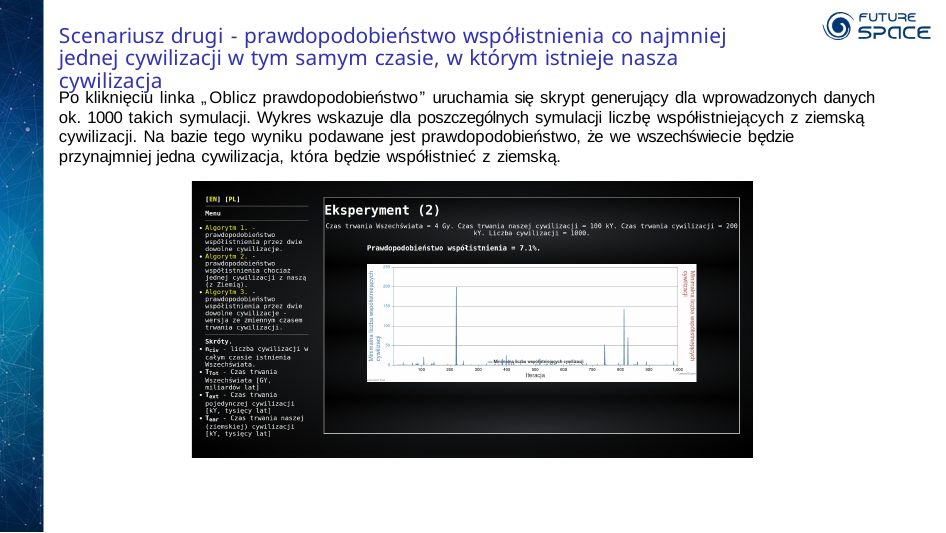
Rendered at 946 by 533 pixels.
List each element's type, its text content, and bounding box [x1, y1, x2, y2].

text_box Po kliknięciu linka „Oblicz prawdopodobieństwo” uruchamia się skrypt generujący dla wprowadzonych danych ok. 1000 takich symulacji. Wykres wskazuje dla poszczególnych symulacji liczbę współistniejących z ziemską cywilizacji. Na bazie tego wyniku podawane jest prawdopodobieństwo, że we wszechświecie będzie przynajmniej jedna cywilizacja, która będzie współistnieć z ziemską. [56, 86, 884, 167]
picture [0, 0, 945, 532]
text_box [191, 181, 753, 458]
text_box Scenariusz drugi - prawdopodobieństwo współistnienia co najmniej jednej cywilizacji w tym samym czasie, w którym istnieje nasza cywilizacja [56, 24, 789, 86]
